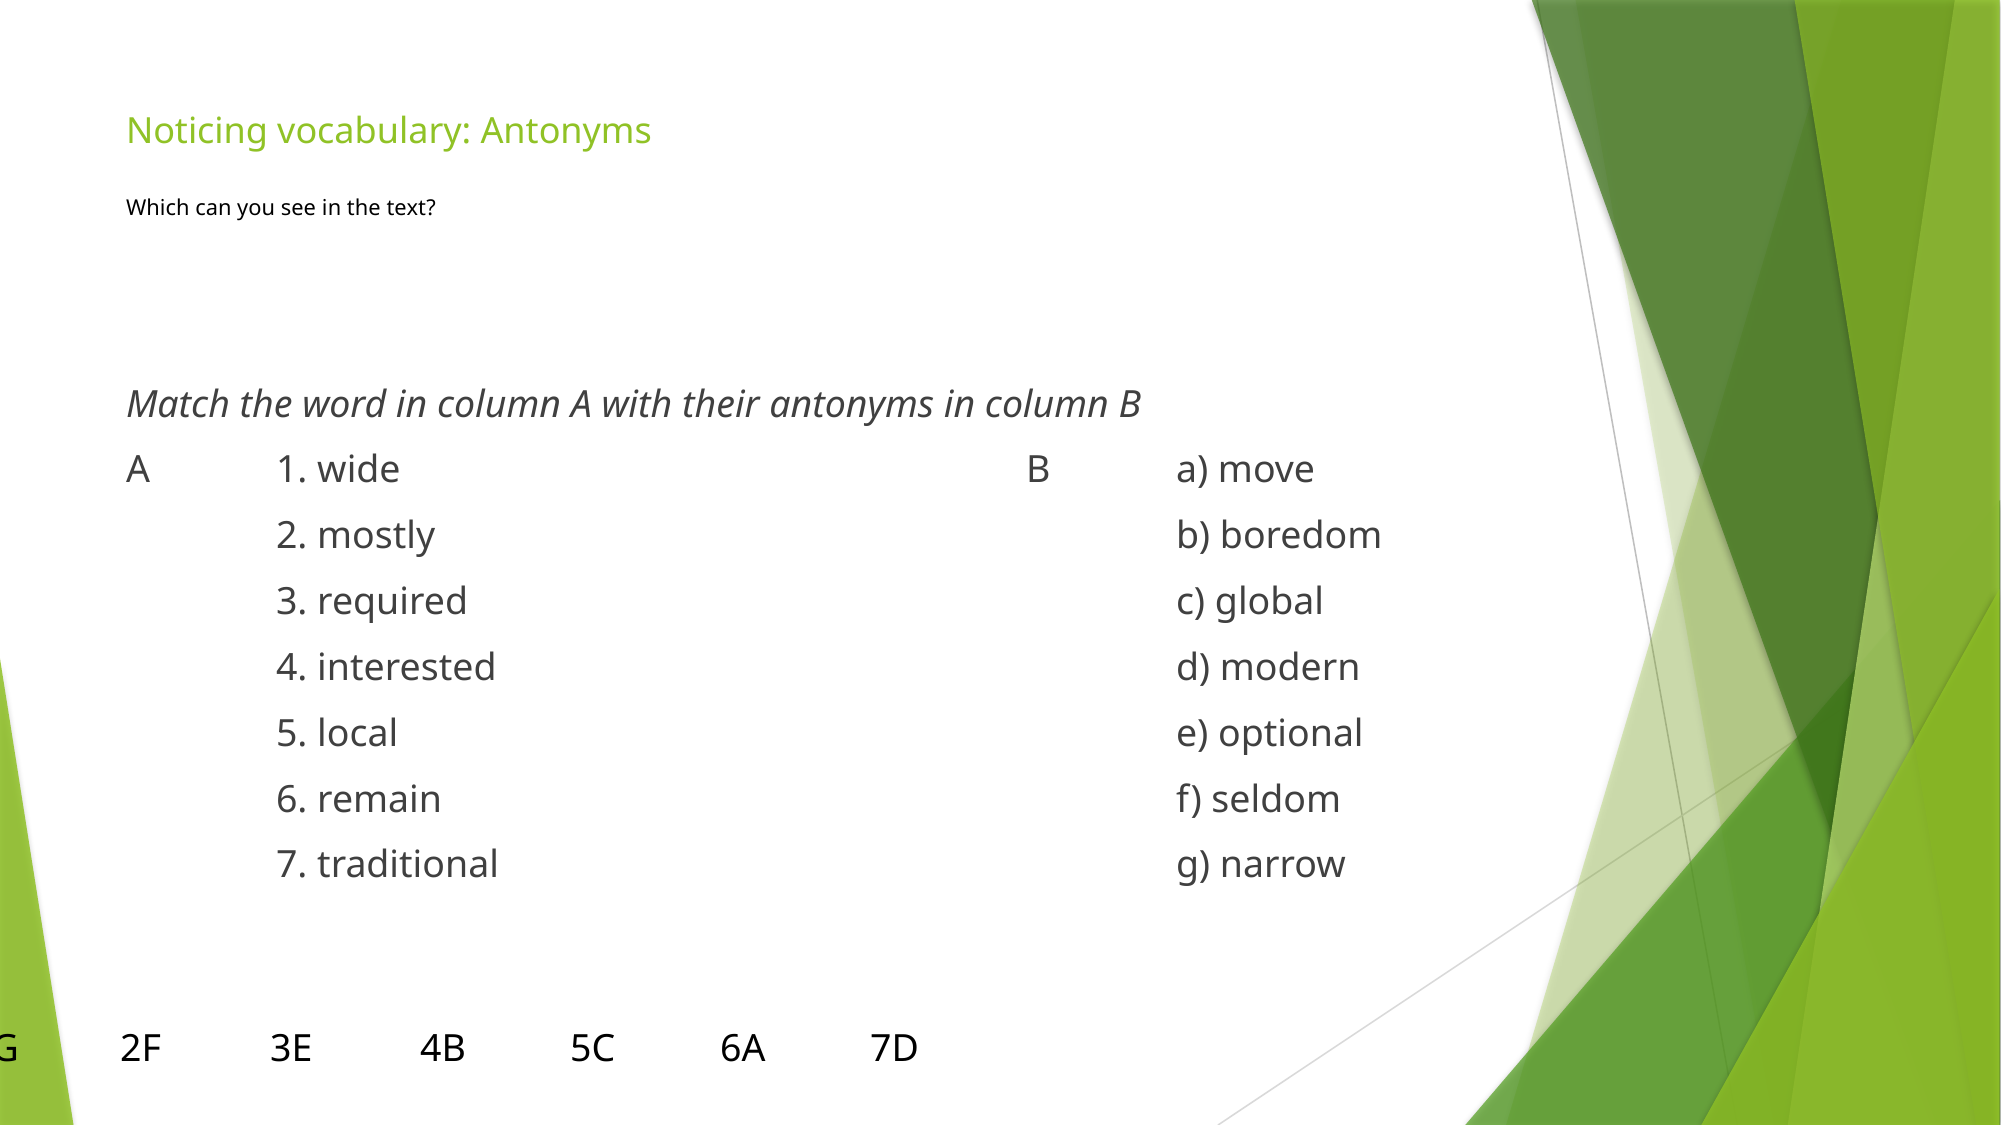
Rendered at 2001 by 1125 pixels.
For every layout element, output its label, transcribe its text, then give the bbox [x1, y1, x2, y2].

text_box 1G 2F 3E 4B 5C 6A 7D [0, 1016, 934, 1076]
list Match the word in column A with their antonyms in column B A 1. wide B a) move 2. mostly b) boredom 3. required c) global 4. interested d) modern 5. local e) optional 6. remain f) seldom 7. traditional g) narrow [111, 372, 1522, 991]
title Noticing vocabulary: Antonyms Which can you see in the text? [111, 99, 1522, 255]
